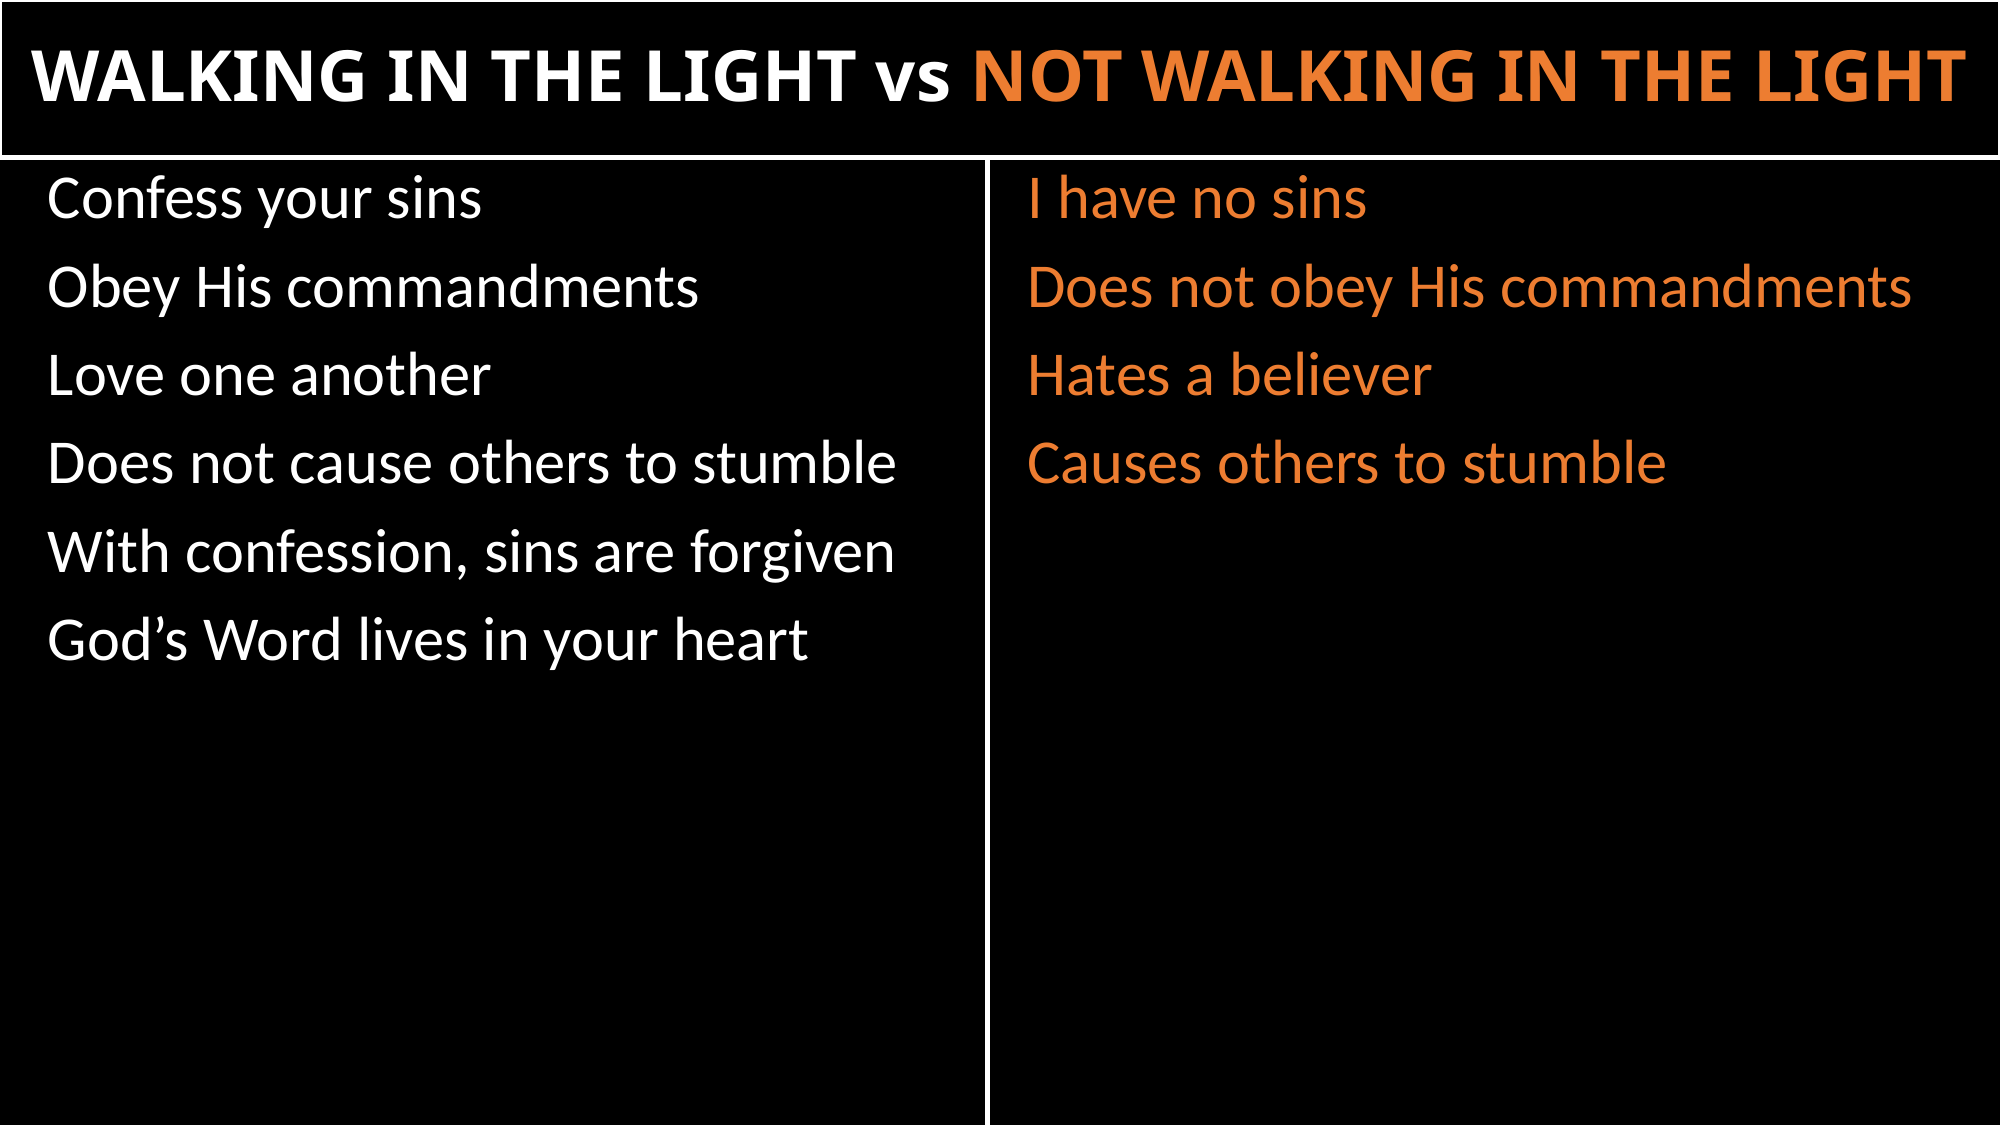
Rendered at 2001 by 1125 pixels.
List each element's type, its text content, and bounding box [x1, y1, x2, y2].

text_box WALKING IN THE LIGHT vs NOT WALKING IN THE LIGHT [0, 0, 2000, 158]
list I have no sins Does not obey His commandments Hates a believer Causes others to stumble [1012, 158, 1988, 1014]
list Confess your sins Obey His commandments Love one another Does not cause others to stumble With confession, sins are forgiven God’s Word lives in your heart [33, 158, 985, 1014]
